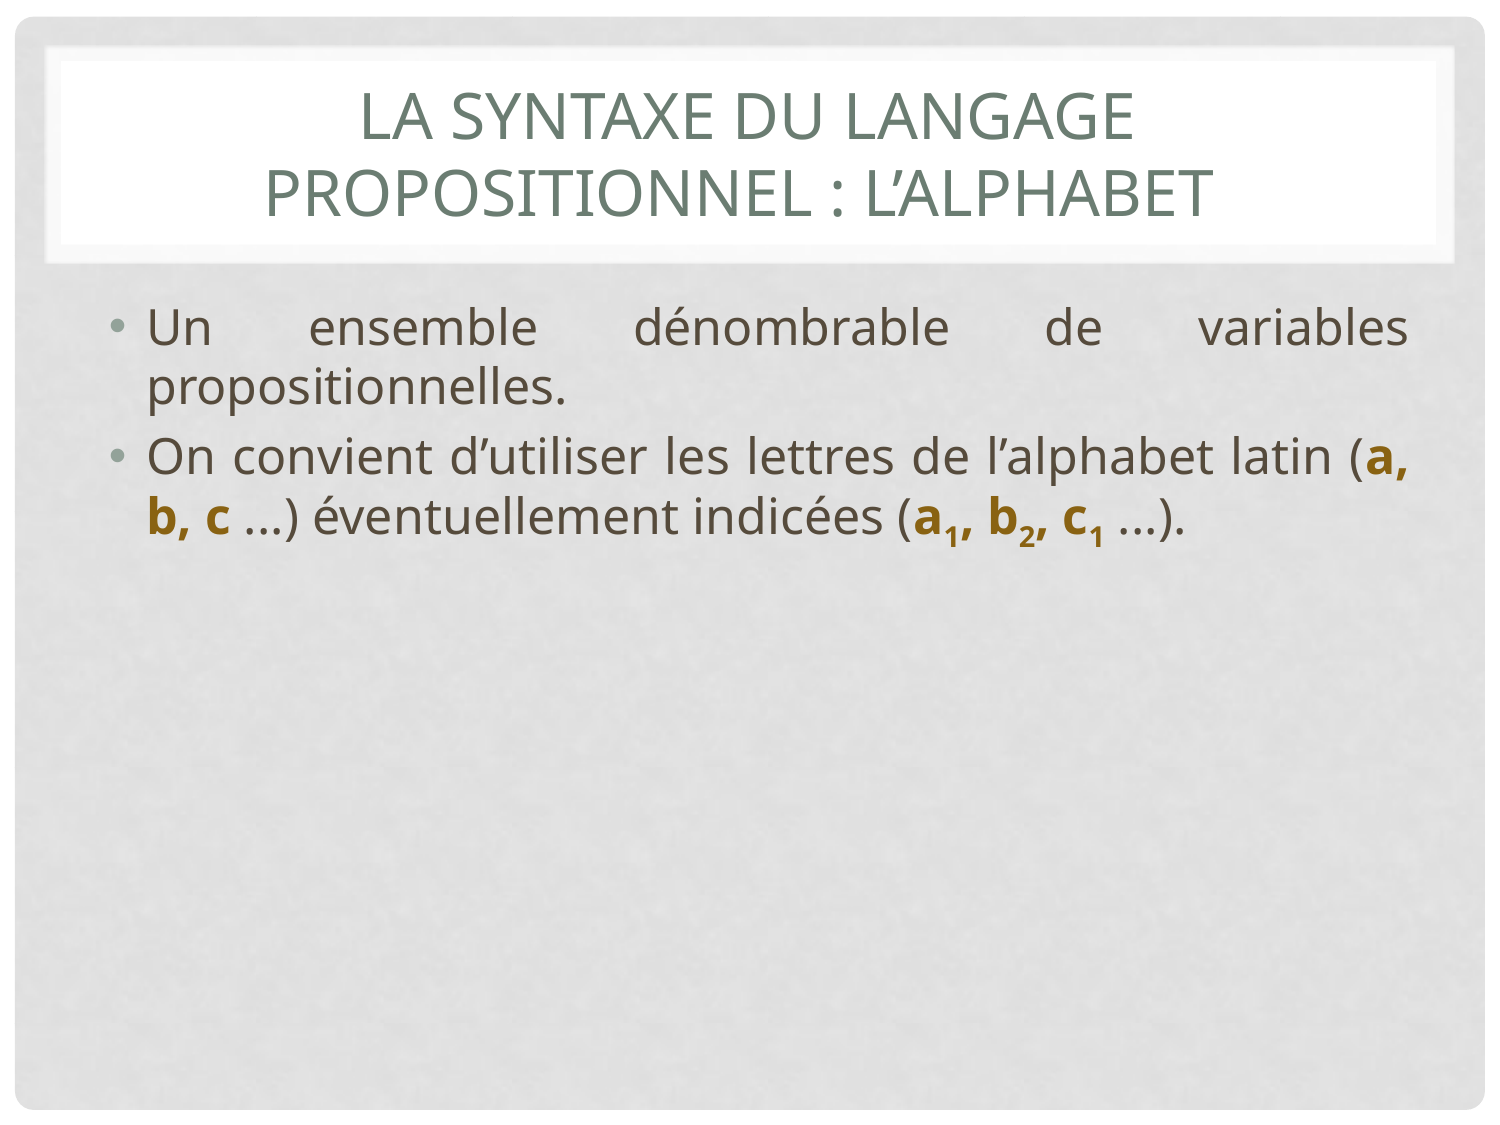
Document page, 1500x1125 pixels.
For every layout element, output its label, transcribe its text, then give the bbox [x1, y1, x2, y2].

title La syntaxe du langage propositionnel : L’alphabet [69, 66, 1425, 238]
list Un ensemble dénombrable de variables propositionnelles. On convient d’utiliser les lettres de l’alphabet latin (a, b, c ...) éventuellement indicées (a1, b2, c1 ...). [75, 287, 1425, 1005]
